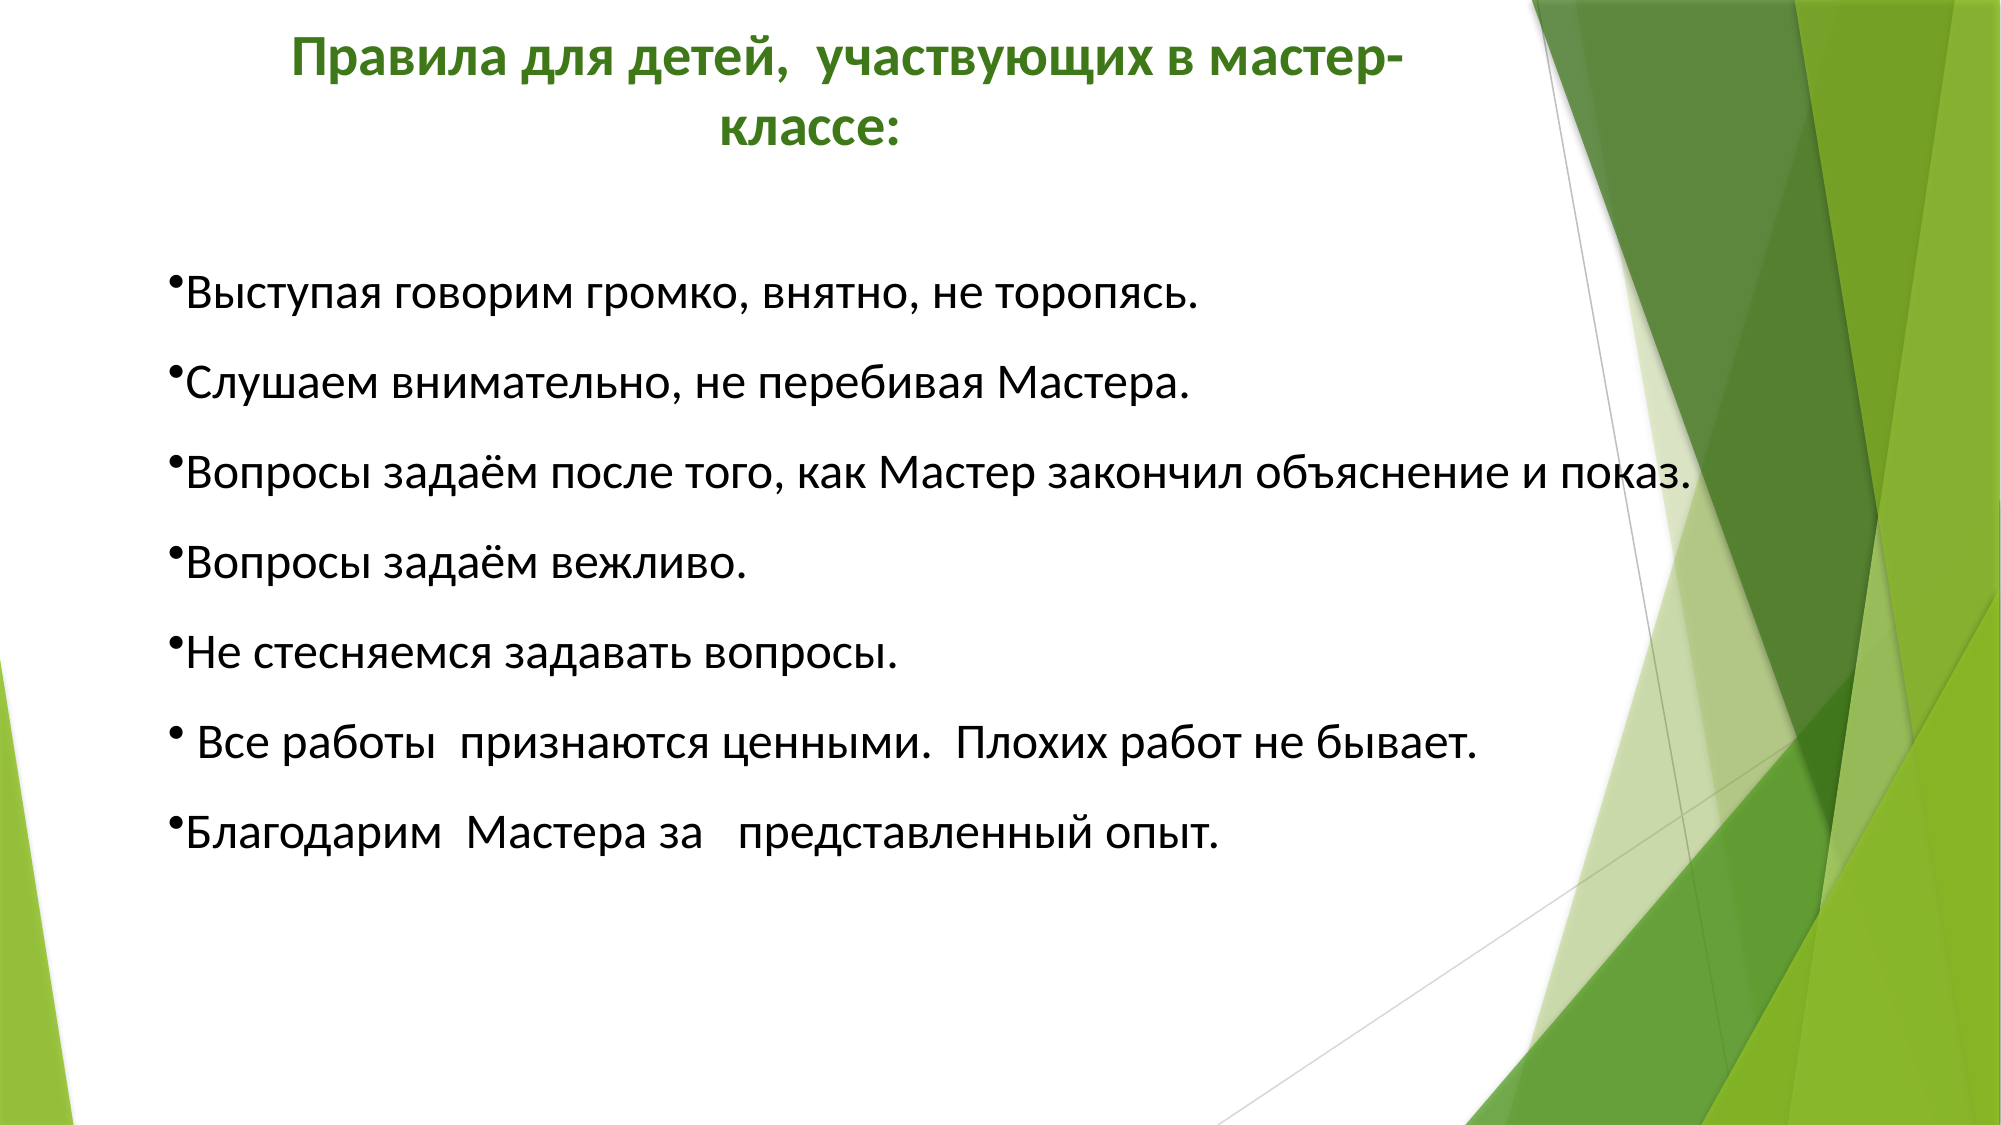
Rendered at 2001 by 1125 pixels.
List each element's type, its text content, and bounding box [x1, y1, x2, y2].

text_box Выступая говорим громко, внятно, не торопясь. Слушаем внимательно, не перебивая Мастера. Вопросы задаём после того, как Мастер закончил объяснение и показ. Вопросы задаём вежливо. Не стесняемся задавать вопросы. Все работы признаются ценными. Плохих работ не бывает. Благодарим Мастера за представленный опыт. [152, 220, 1720, 866]
text_box Правила для детей, участвующих в мастер-классе: [147, 44, 1474, 130]
